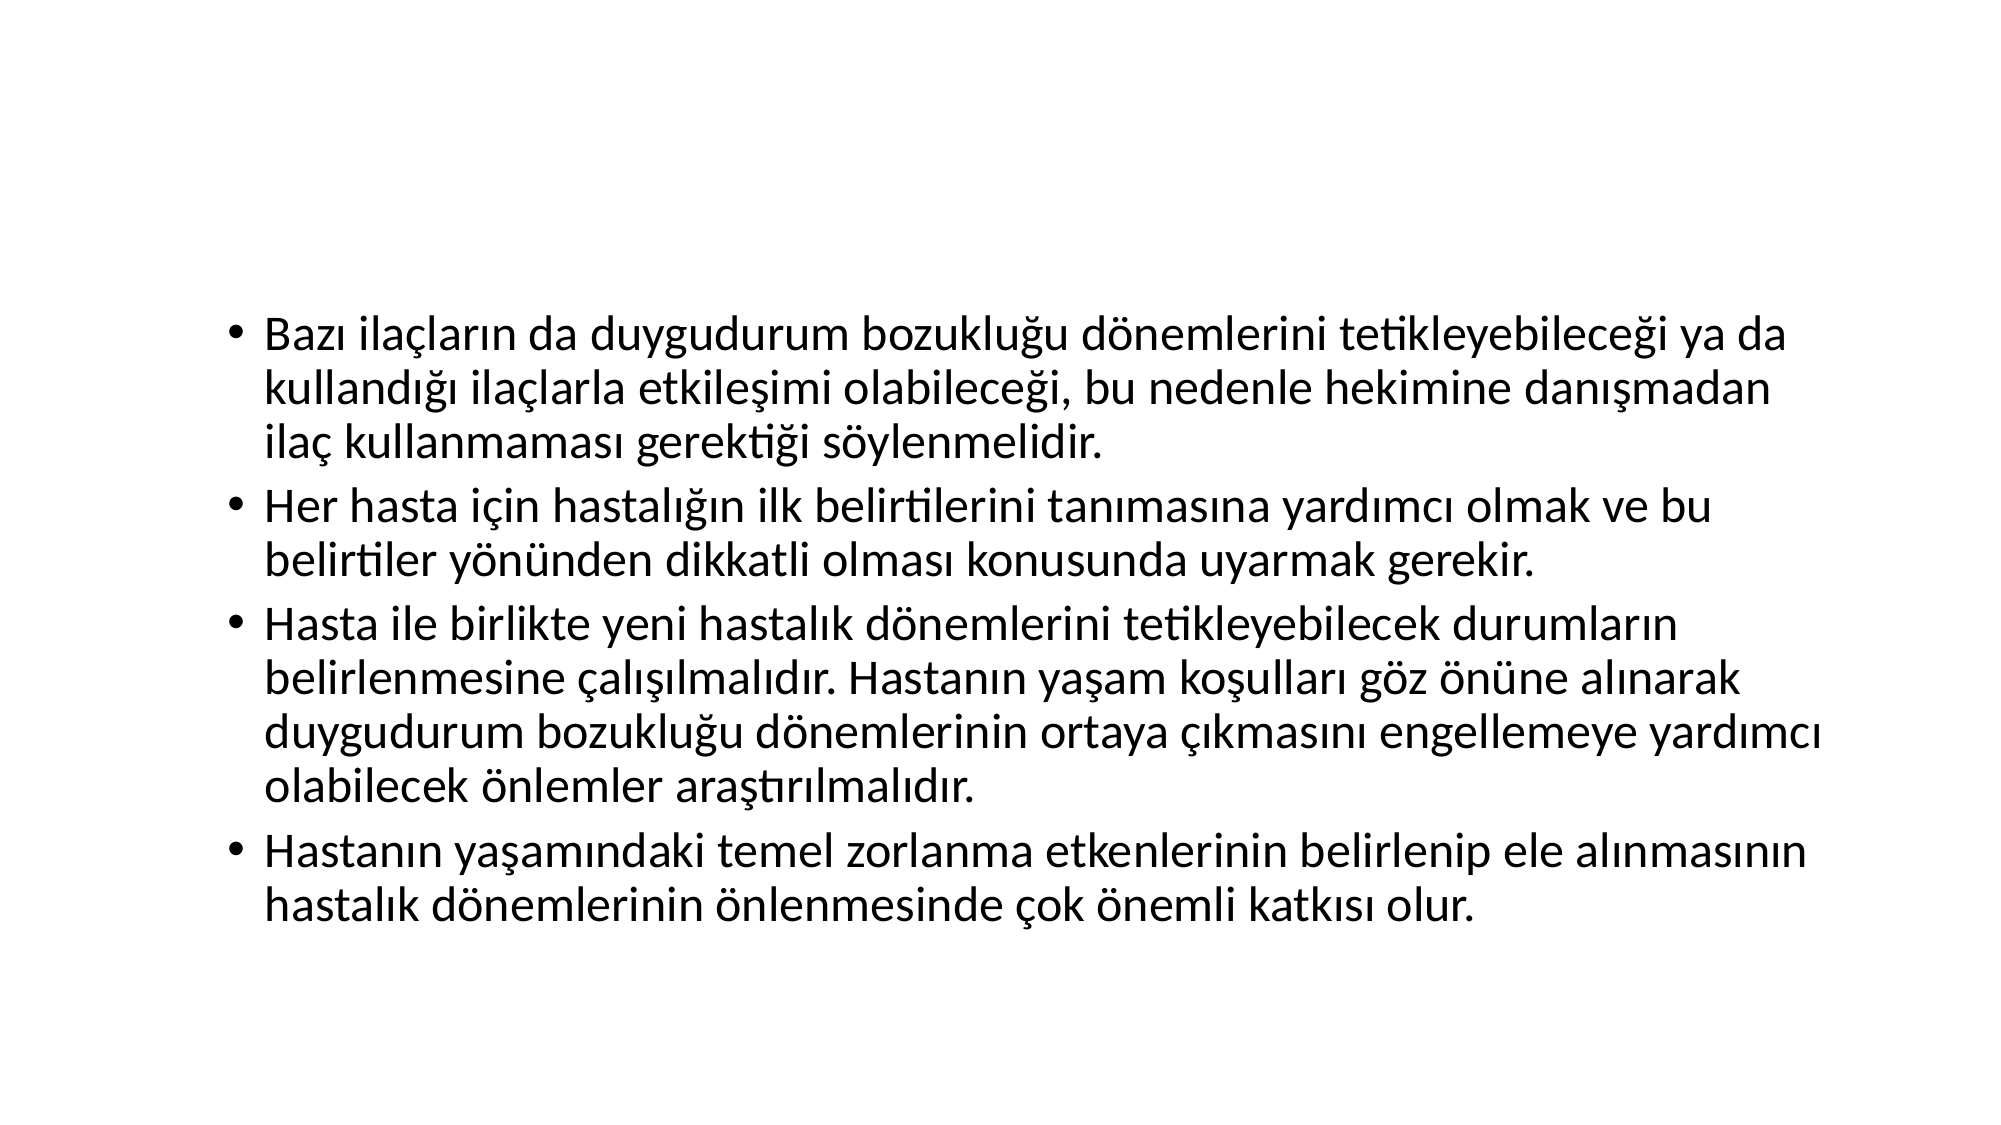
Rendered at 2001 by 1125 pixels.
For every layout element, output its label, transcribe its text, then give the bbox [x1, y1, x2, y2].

list Bazı ilaçların da duygudurum bozukluğu dönemlerini tetikleyebileceği ya da kullandığı ilaçlarla etkileşimi olabileceği, bu nedenle hekimine danışmadan ilaç kullanmaması gerektiği söylenmelidir. Her hasta için hastalığın ilk belirtilerini tanımasına yardımcı olmak ve bu belirtiler yönünden dikkatli olması konusunda uyarmak gerekir. Hasta ile birlikte yeni hastalık dönemlerini tetikleyebilecek durumların belirlenmesine çalışılmalıdır. Hastanın yaşam koşulları göz önüne alınarak duygudurum bozukluğu dönemlerinin ortaya çıkmasını engellemeye yardımcı olabilecek önlemler araştırılmalıdır. Hastanın yaşamındaki temel zorlanma etkenlerinin belirlenip ele alınmasının hastalık dönemlerinin önlenmesinde çok önemli katkısı olur. [137, 299, 1863, 1014]
